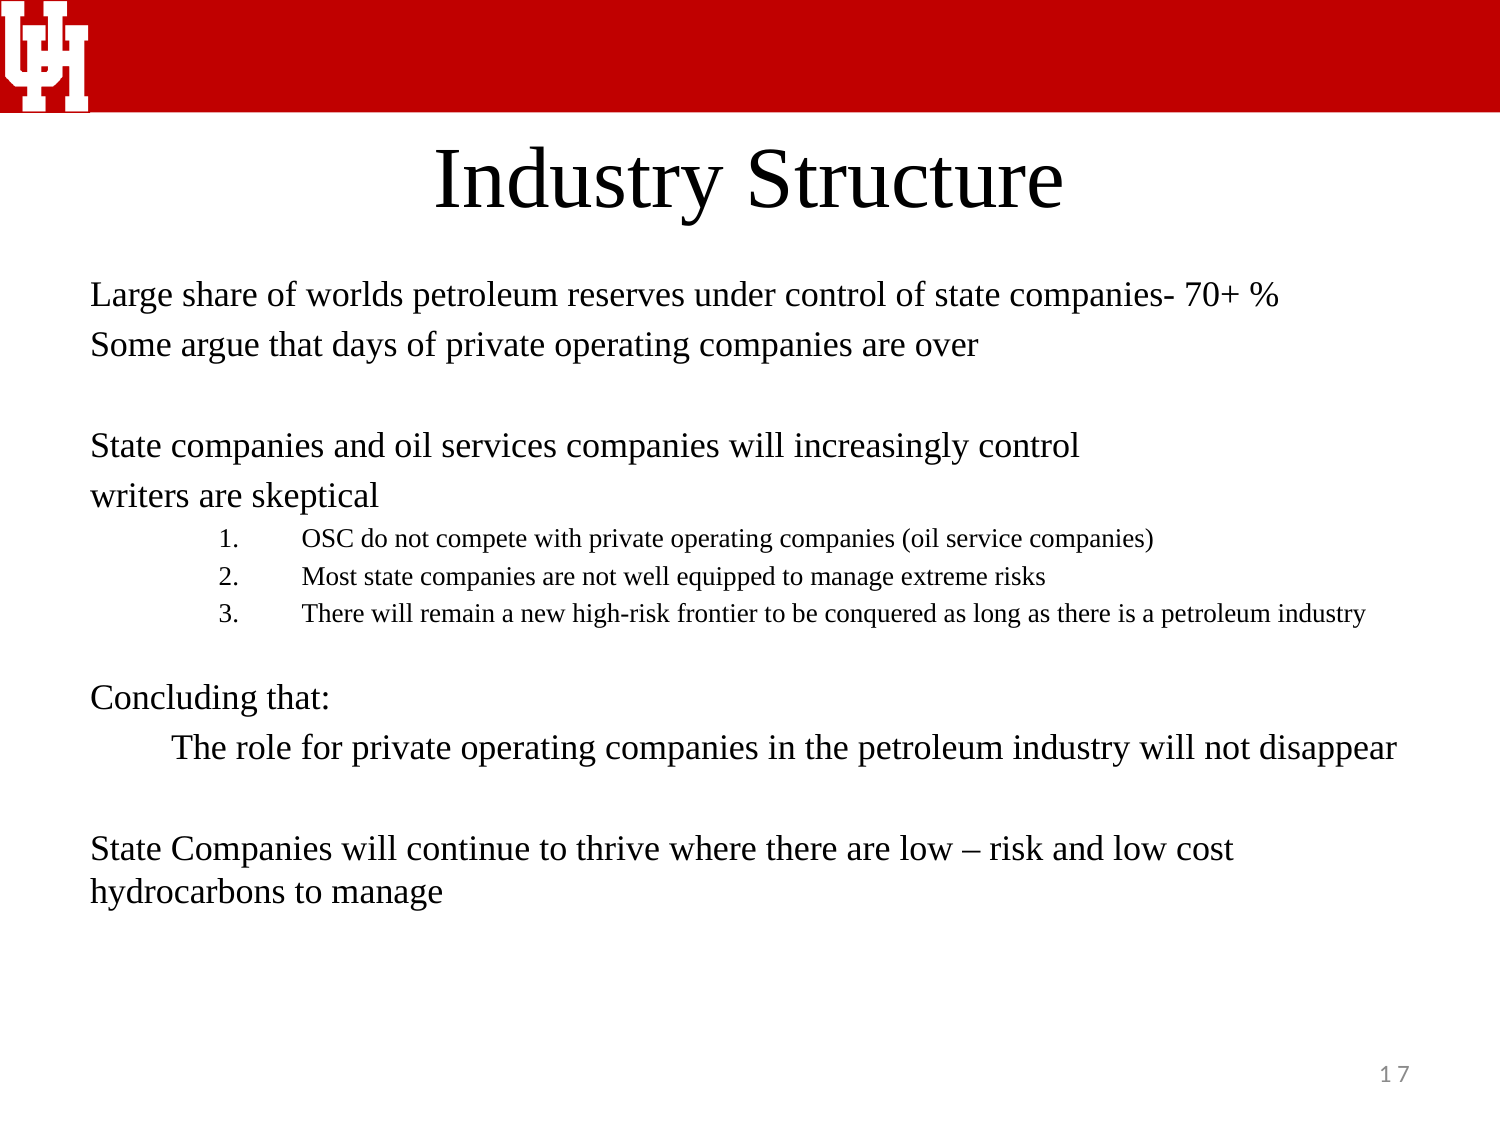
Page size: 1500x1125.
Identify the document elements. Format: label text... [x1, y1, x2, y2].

title Industry Structure [75, 112, 1425, 233]
picture [0, 0, 91, 113]
list Large share of worlds petroleum reserves under control of state companies- 70+ % Some argue that days of private operating companies are over State companies and oil services companies will increasingly control writers are skeptical OSC do not compete with private operating companies (oil service companies) Most state companies are not well equipped to manage extreme risks There will remain a new high-risk frontier to be conquered as long as there is a petroleum industry Concluding that: The role for private operating companies in the petroleum industry will not disappear State Companies will continue to thrive where there are low – risk and low cost hydrocarbons to manage [75, 262, 1425, 1005]
slide_number 1 7 [1074, 1042, 1425, 1103]
